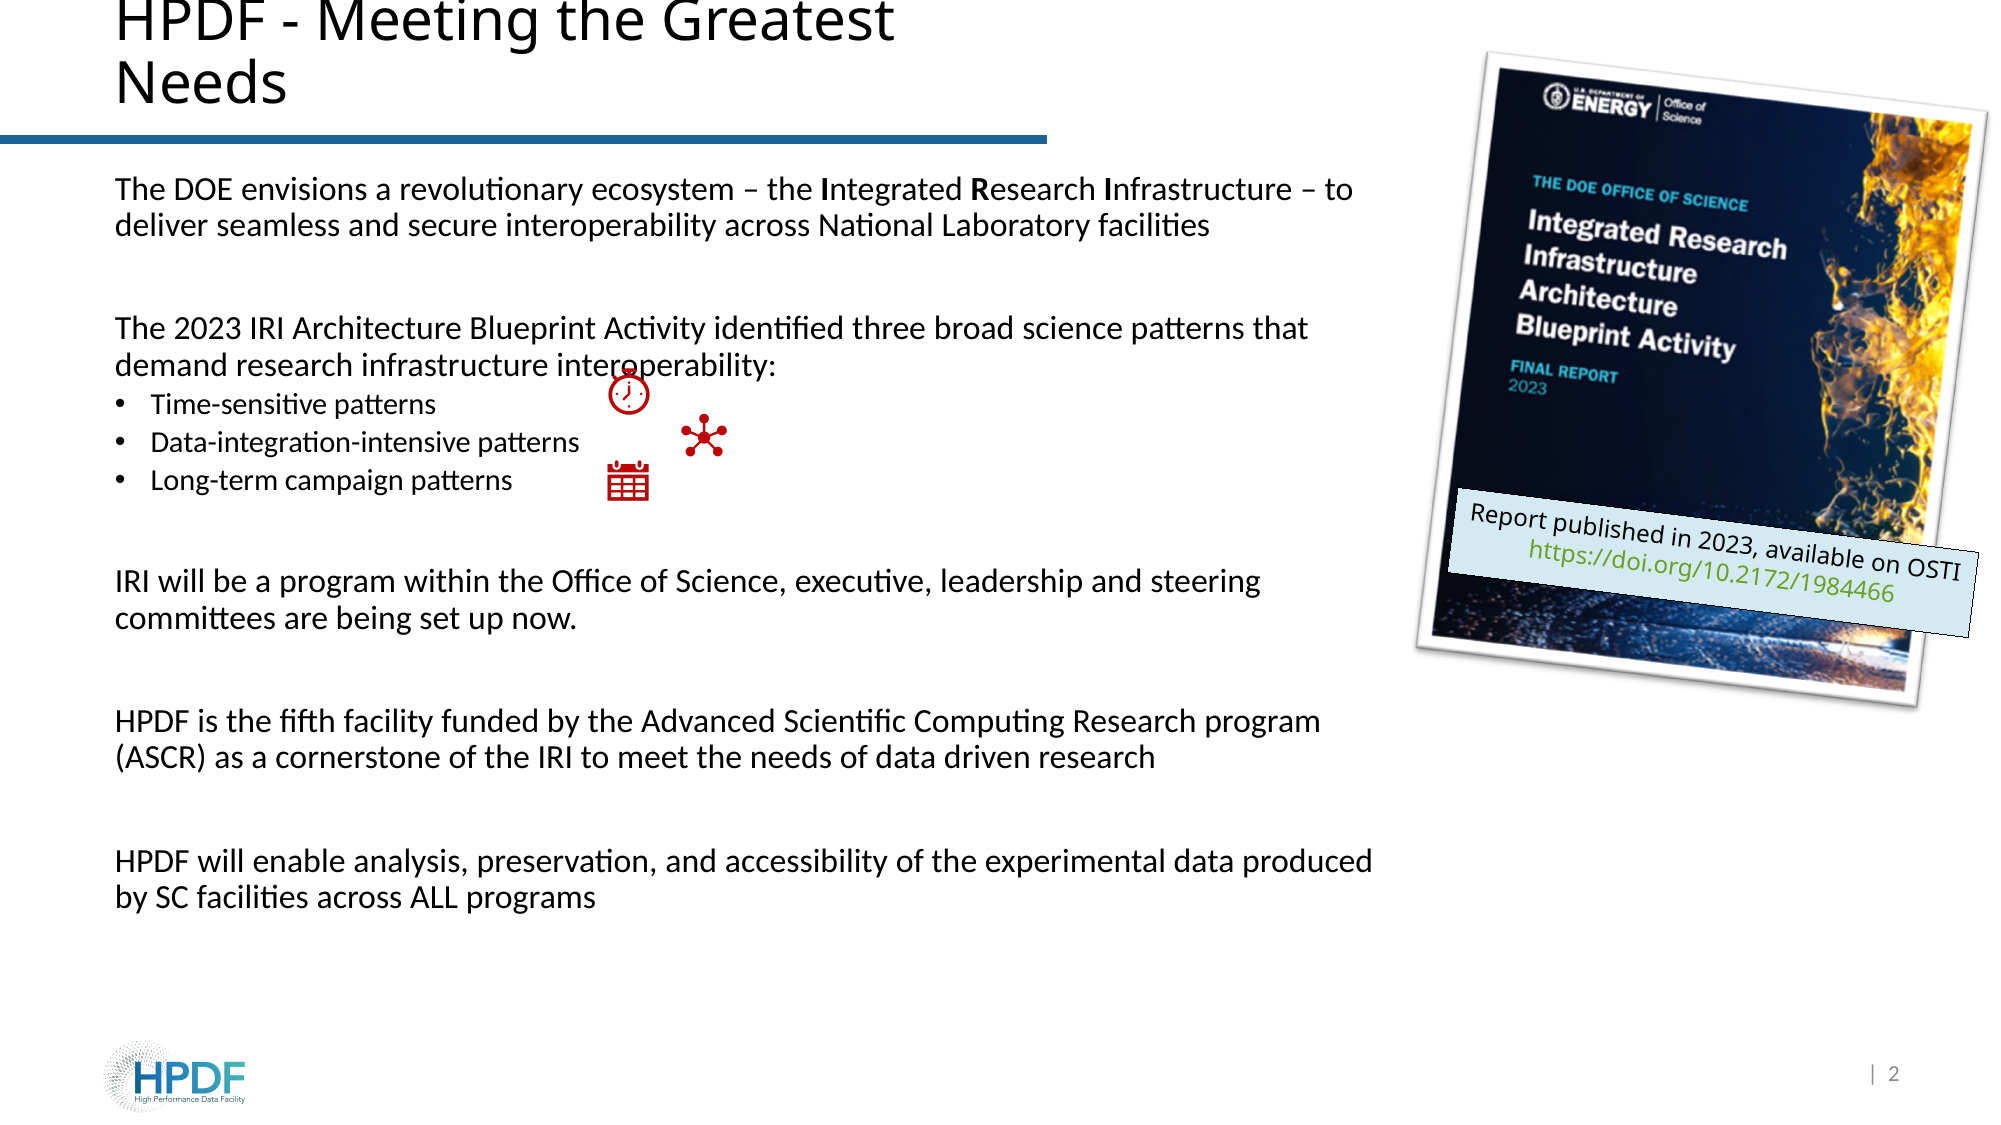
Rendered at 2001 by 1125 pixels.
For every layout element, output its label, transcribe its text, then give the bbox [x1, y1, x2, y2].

picture [99, 1037, 250, 1117]
picture [1404, 43, 1999, 721]
title HPDF - Meeting the Greatest Needs [99, 42, 1050, 124]
slide_number | 2 [1837, 1042, 1900, 1103]
list The DOE envisions a revolutionary ecosystem – the Integrated Research Infrastructure – to deliver seamless and secure interoperability across National Laboratory facilities The 2023 IRI Architecture Blueprint Activity identified three broad science patterns that demand research infrastructure interoperability: Time-sensitive patterns Data-integration-intensive patterns Long-term campaign patterns IRI will be a program within the Office of Science, executive, leadership and steering committees are being set up now. HPDF is the fifth facility funded by the Advanced Scientific Computing Research program (ASCR) as a cornerstone of the IRI to meet the needs of data driven research HPDF will enable analysis, preservation, and accessibility of the experimental data produced by SC facilities across ALL programs [99, 163, 1428, 926]
picture [599, 452, 657, 509]
picture [675, 406, 733, 464]
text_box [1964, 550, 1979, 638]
picture [600, 363, 658, 420]
